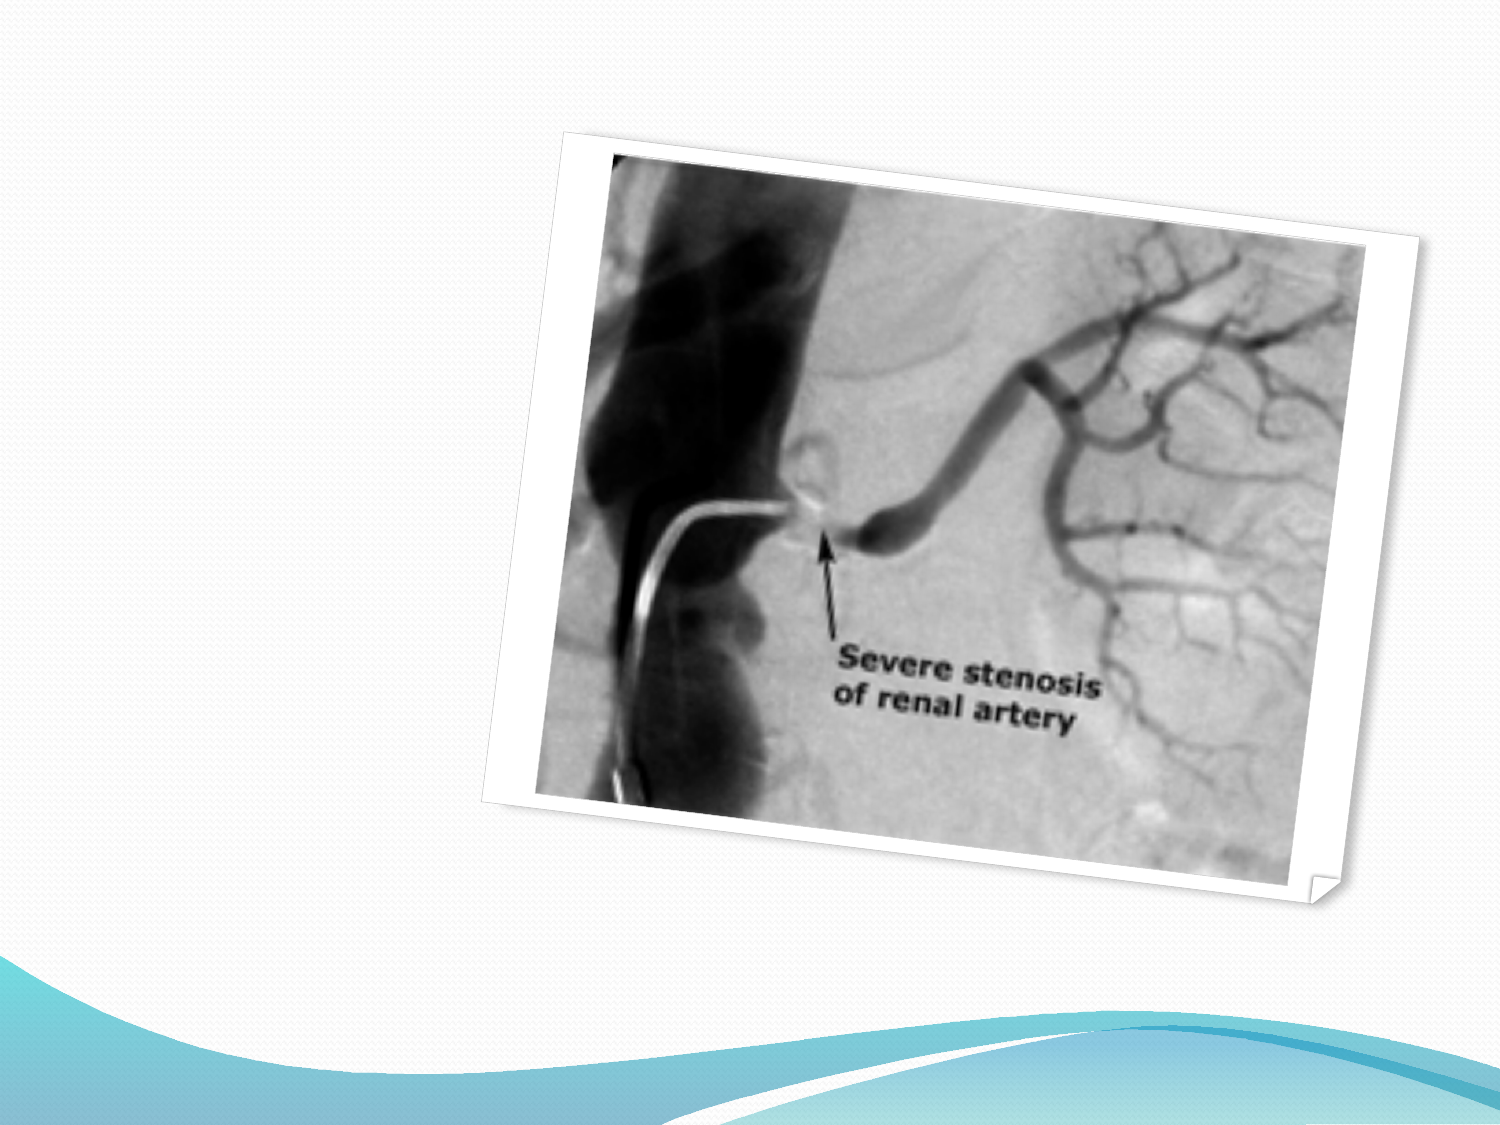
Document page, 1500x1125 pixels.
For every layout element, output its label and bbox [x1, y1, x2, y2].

picture [536, 552, 566, 796]
picture [1333, 244, 1365, 503]
picture [1023, 852, 1291, 885]
picture [571, 155, 1330, 842]
